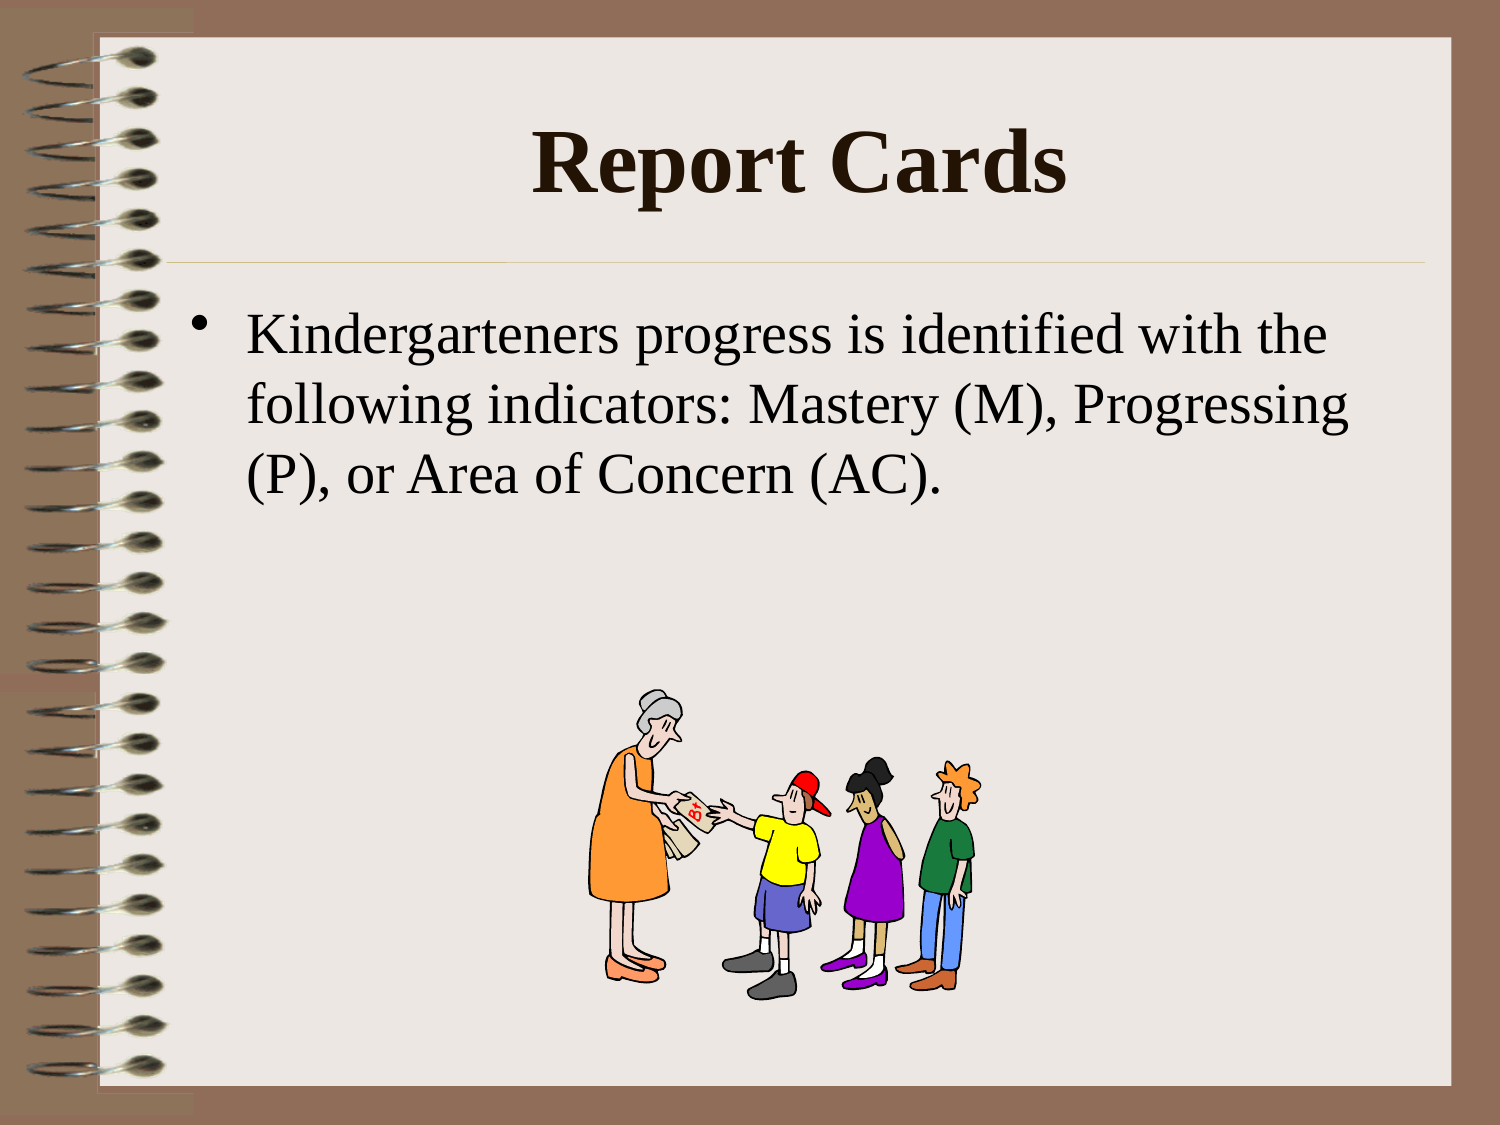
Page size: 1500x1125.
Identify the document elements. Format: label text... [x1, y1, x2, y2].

picture [587, 687, 988, 1005]
picture [0, 8, 194, 674]
title Report Cards [174, 62, 1425, 250]
picture [0, 692, 194, 1115]
list Kindergarteners progress is identified with the following indicators: Mastery (M), Progressing (P), or Area of Concern (AC). [174, 287, 1425, 963]
